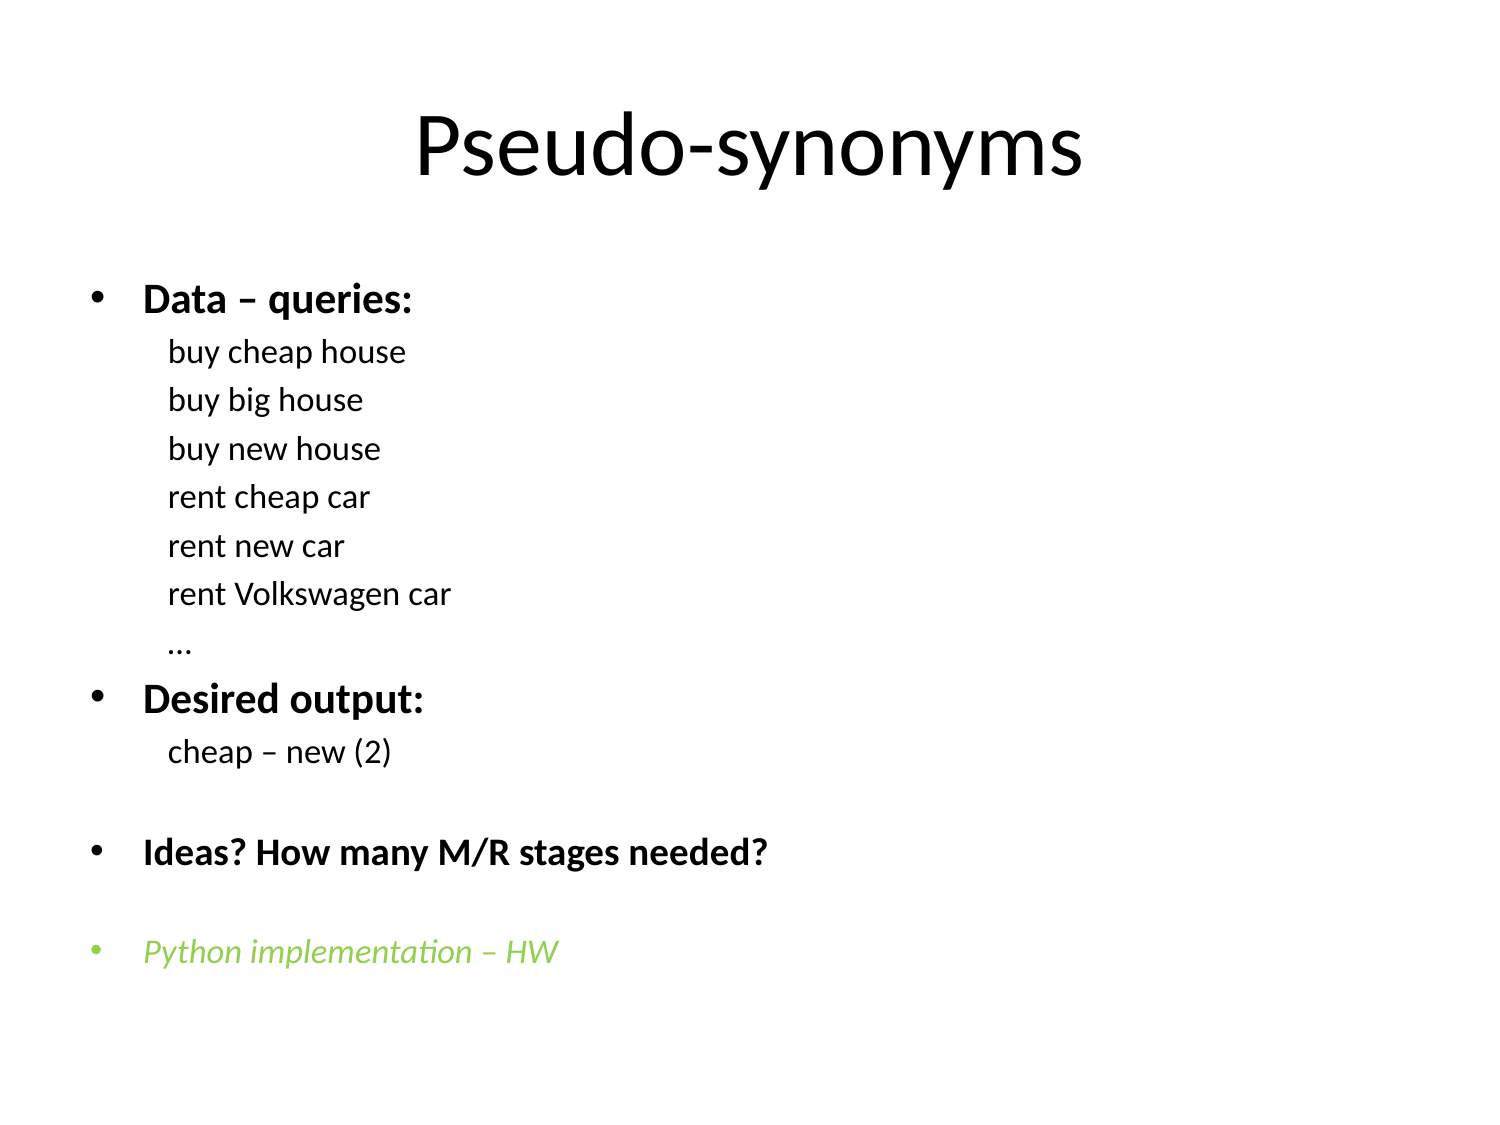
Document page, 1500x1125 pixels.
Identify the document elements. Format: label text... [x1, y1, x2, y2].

list Data – queries: buy cheap house buy big house buy new house rent cheap car rent new car rent Volkswagen car … Desired output: cheap – new (2) Ideas? How many M/R stages needed? Python implementation – HW [75, 262, 1425, 988]
title Pseudo-synonyms [75, 45, 1425, 233]
